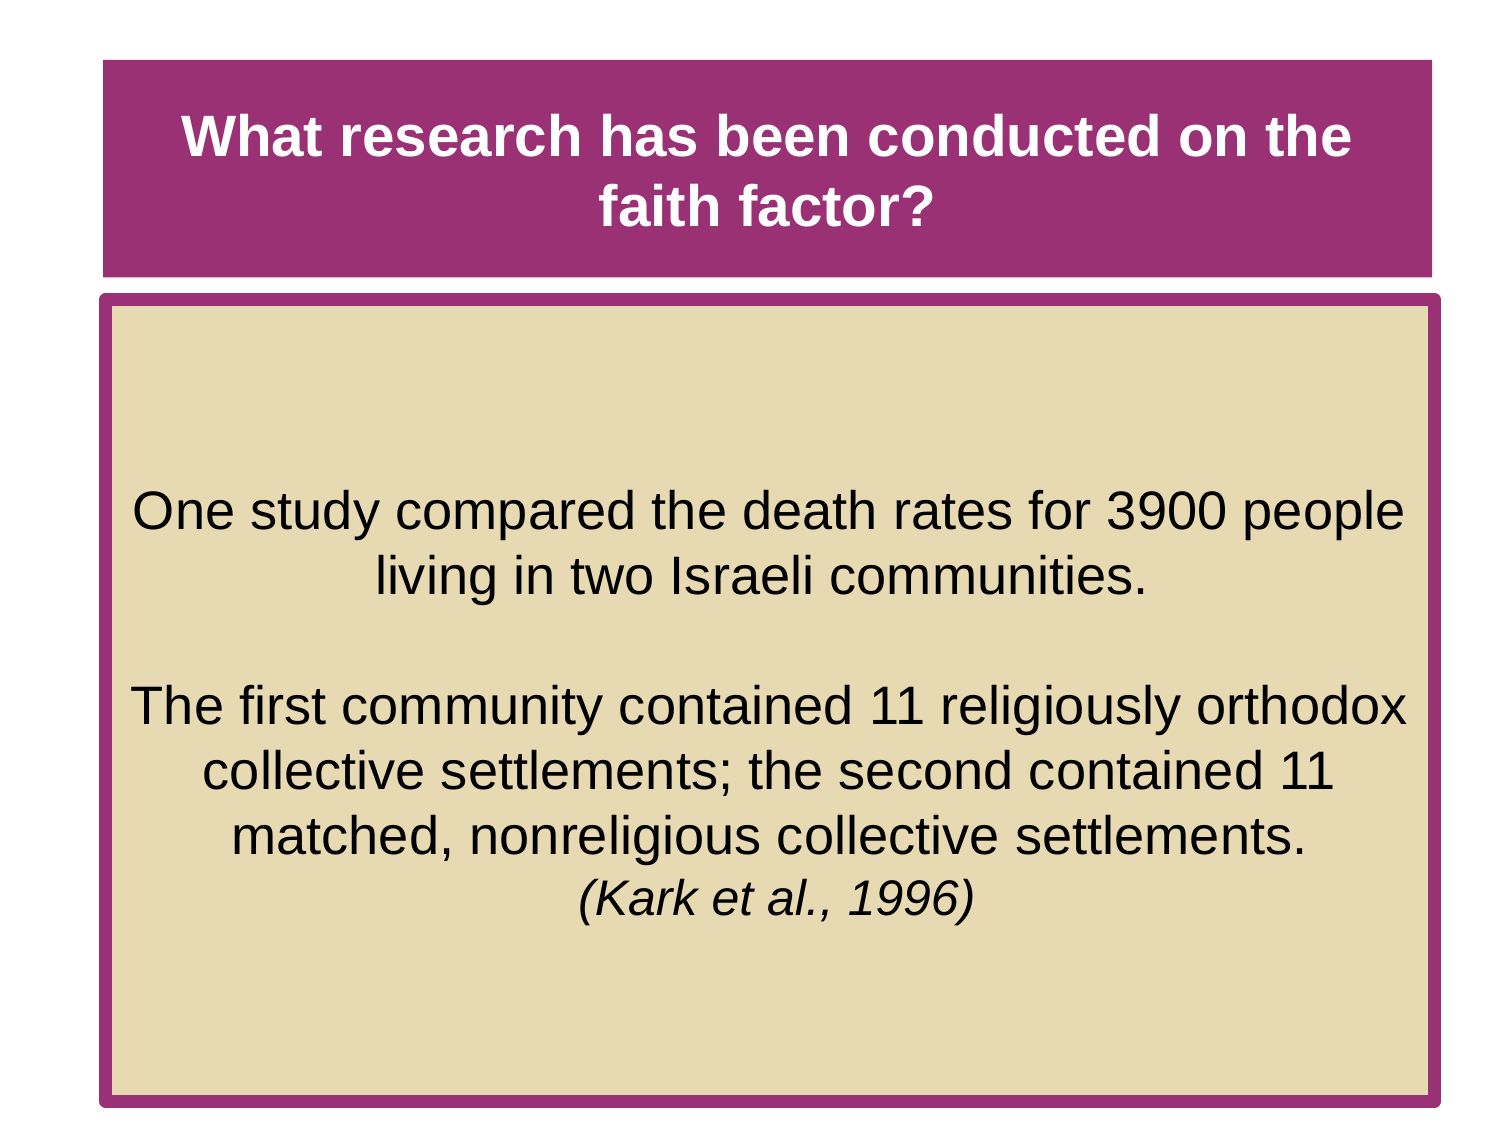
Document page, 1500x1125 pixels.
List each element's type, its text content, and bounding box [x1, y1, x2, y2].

list One study compared the death rates for 3900 people living in two Israeli communities. The first community contained 11 religiously orthodox collective settlements; the second contained 11 matched, nonreligious collective settlements. (Kark et al., 1996) [99, 293, 1441, 1108]
title What research has been conducted on the faith factor? [103, 59, 1433, 278]
